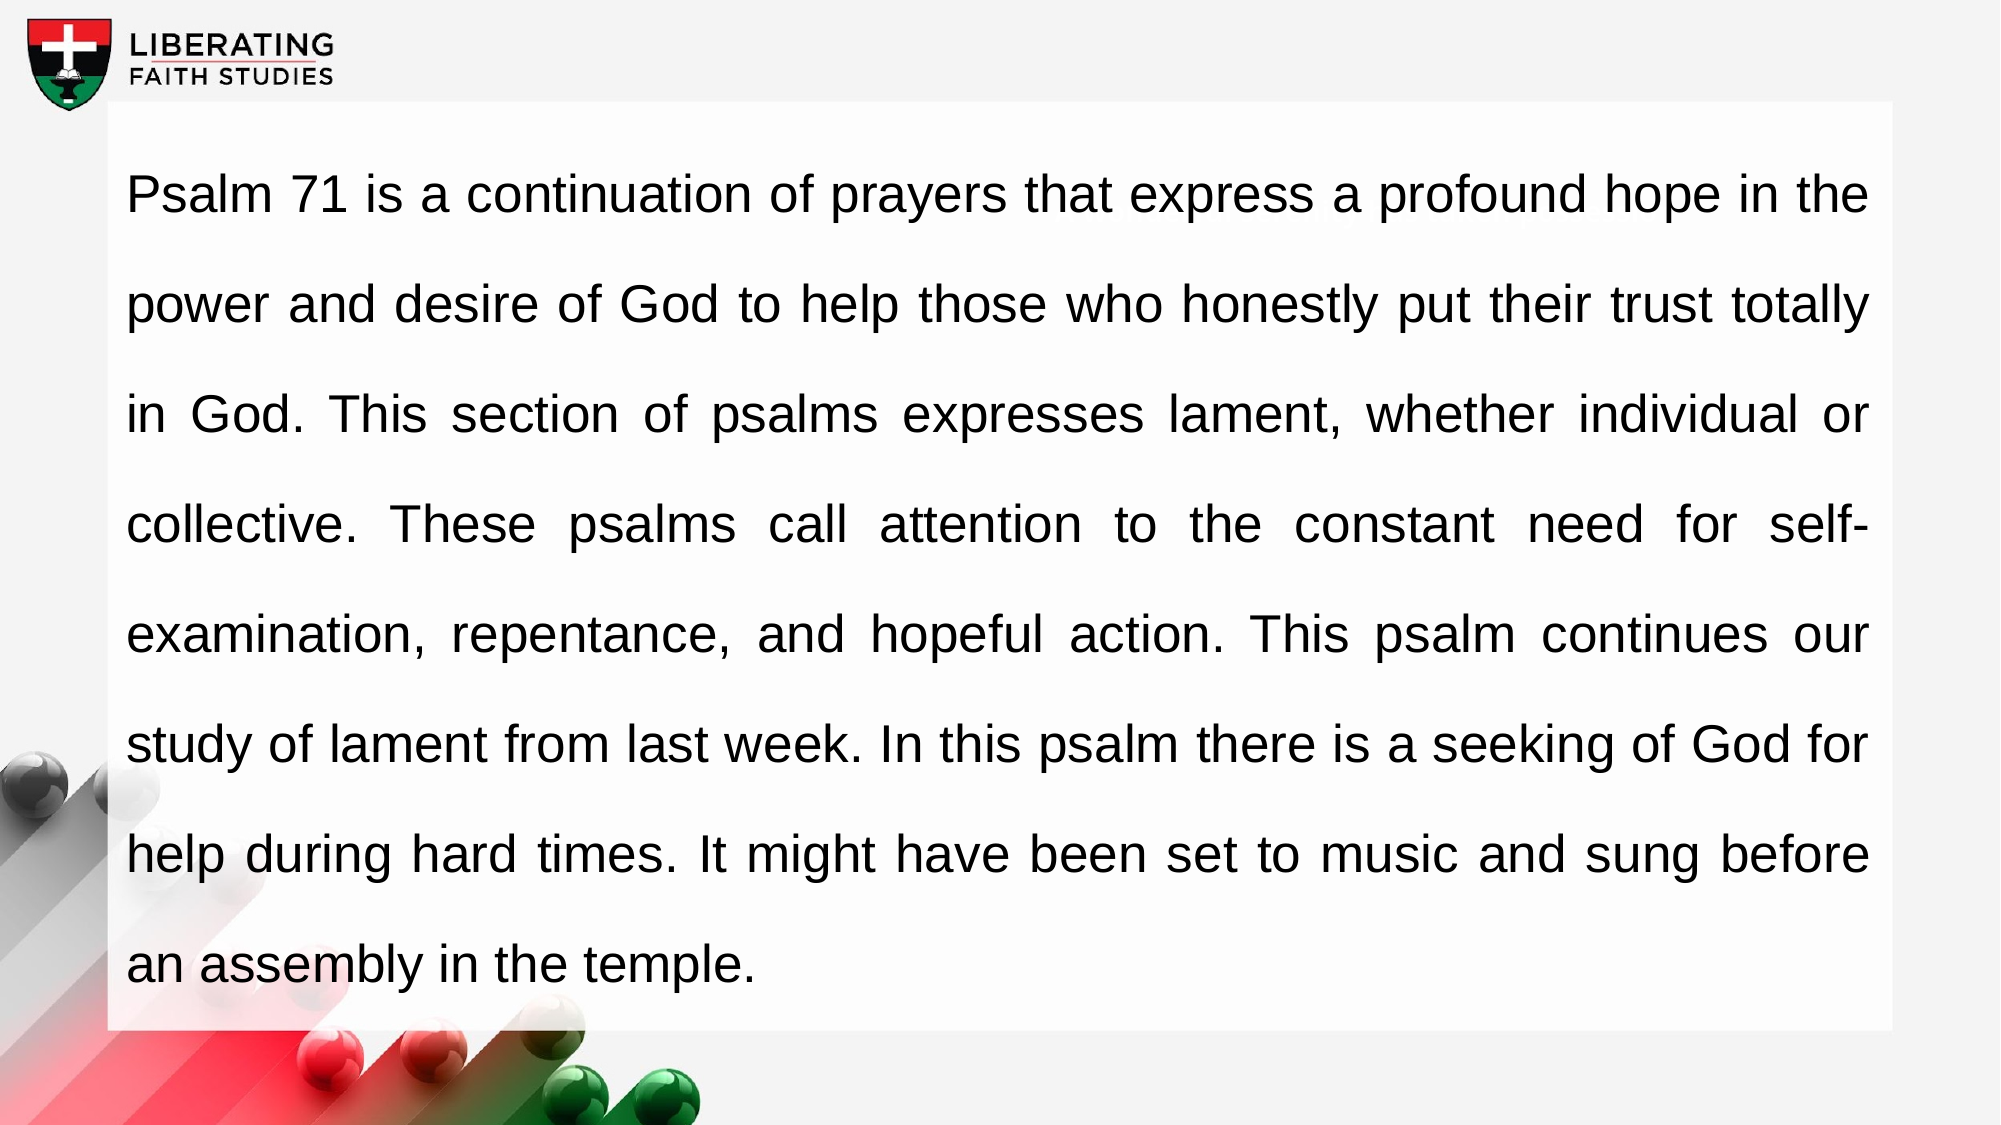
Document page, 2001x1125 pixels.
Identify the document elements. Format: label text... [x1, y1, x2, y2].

text_box Psalm 71 is a continuation of prayers that express a profound hope in the power and desire of God to help those who honestly put their trust totally in God. This section of psalms expresses lament, whether individual or collective. These psalms call attention to the constant need for self-examination, repentance, and hopeful action. This psalm continues our study of lament from last week. In this psalm there is a seeking of God for help during hard times. It might have been set to music and sung before an assembly in the temple. [111, 140, 1887, 1036]
picture [0, 0, 2000, 1125]
